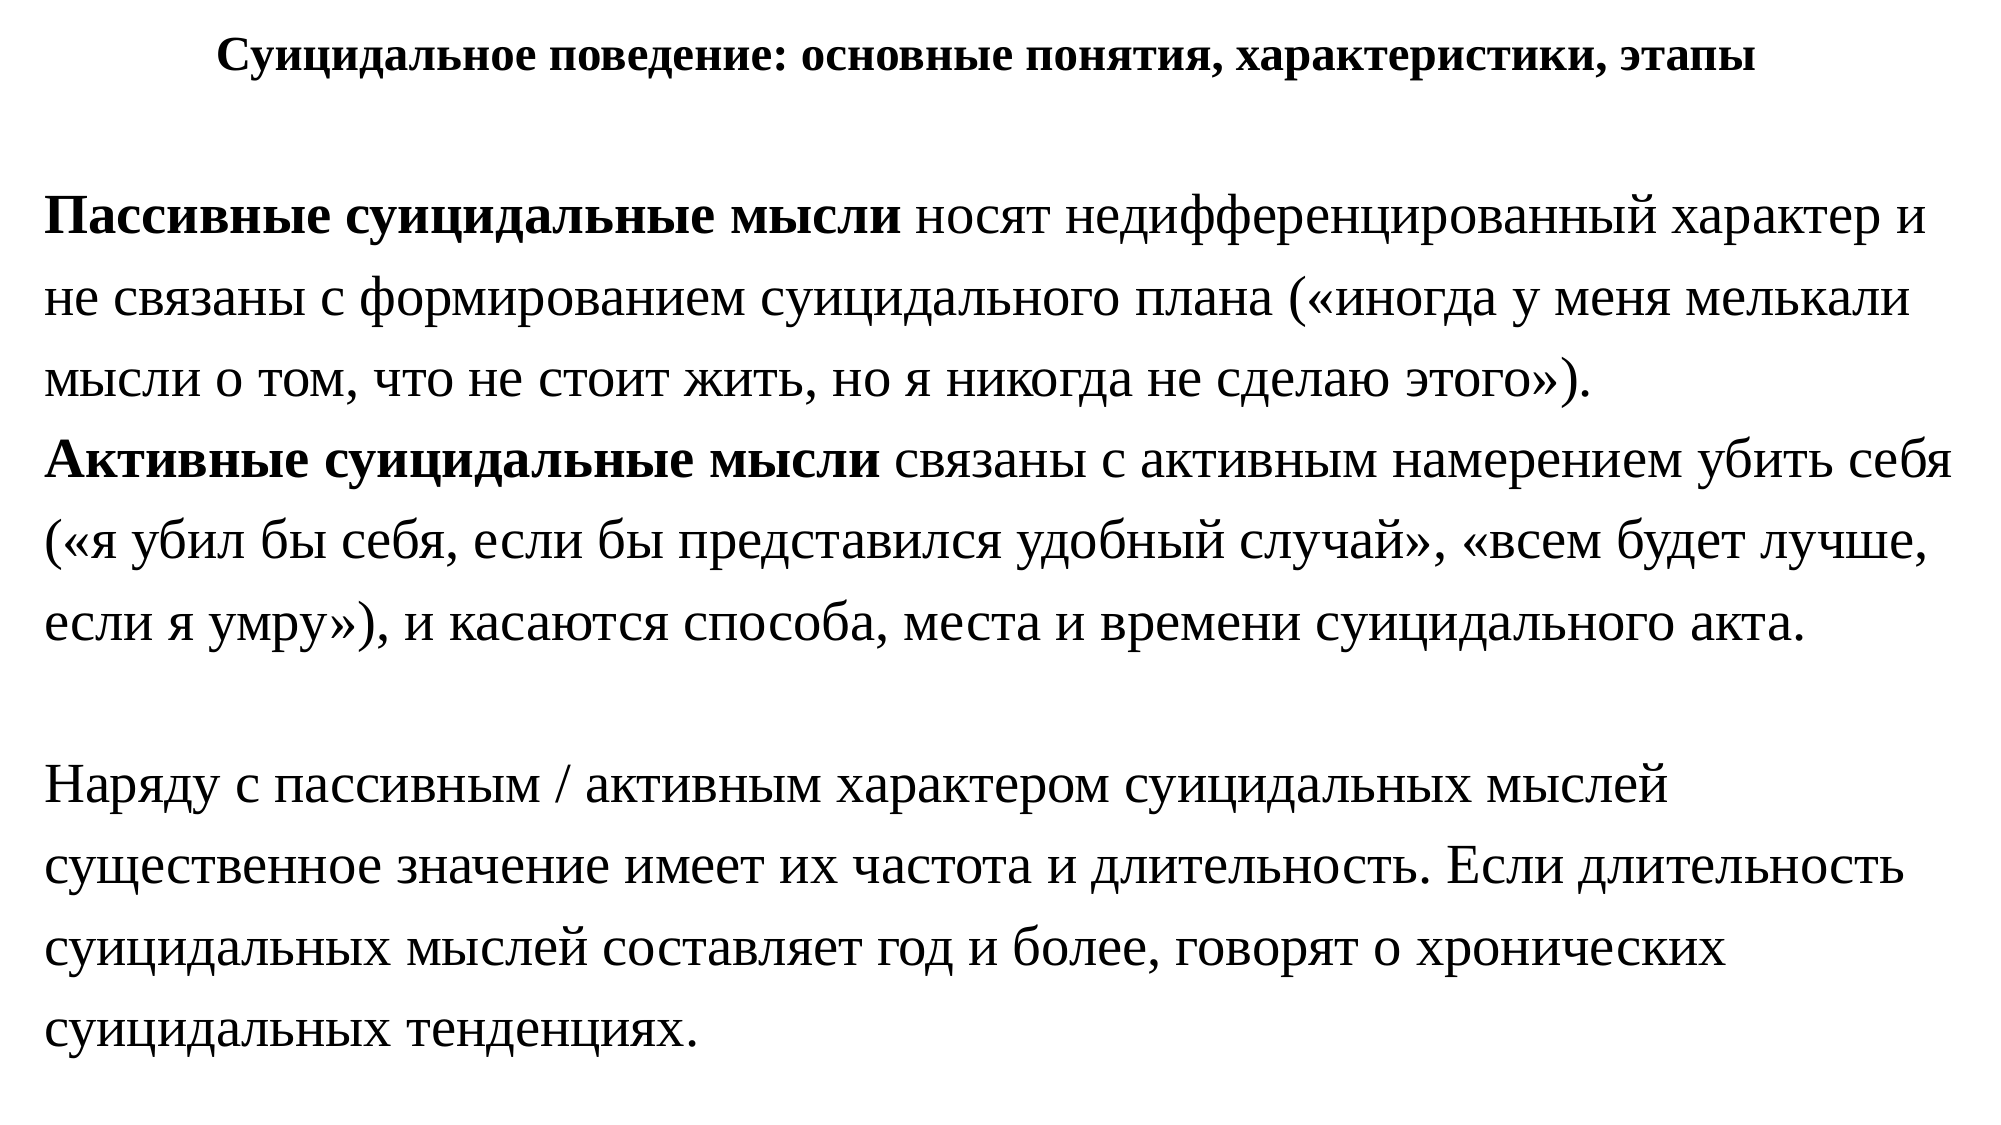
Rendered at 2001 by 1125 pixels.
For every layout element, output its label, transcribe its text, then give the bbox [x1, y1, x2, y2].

title Суицидальное поведение: основные понятия, характеристики, этапы [28, 20, 1946, 89]
list Пассивные суицидальные мысли носят недифференцированный характер и не связаны с формированием суицидального плана («иногда у меня мелькали мысли о том, что не стоит жить, но я никогда не сделаю этого»). Активные суицидальные мысли связаны с активным намерением убить себя («я убил бы себя, если бы представился удобный случай», «всем будет лучше, если я умру»), и касаются способа, места и времени суицидального акта. Наряду с пассивным / активным характером суицидальных мыслей существенное значение имеет их частота и длительность. Если длительность суицидальных мыслей составляет год и более, говорят о хронических суицидальных тенденциях. [29, 88, 1980, 1125]
